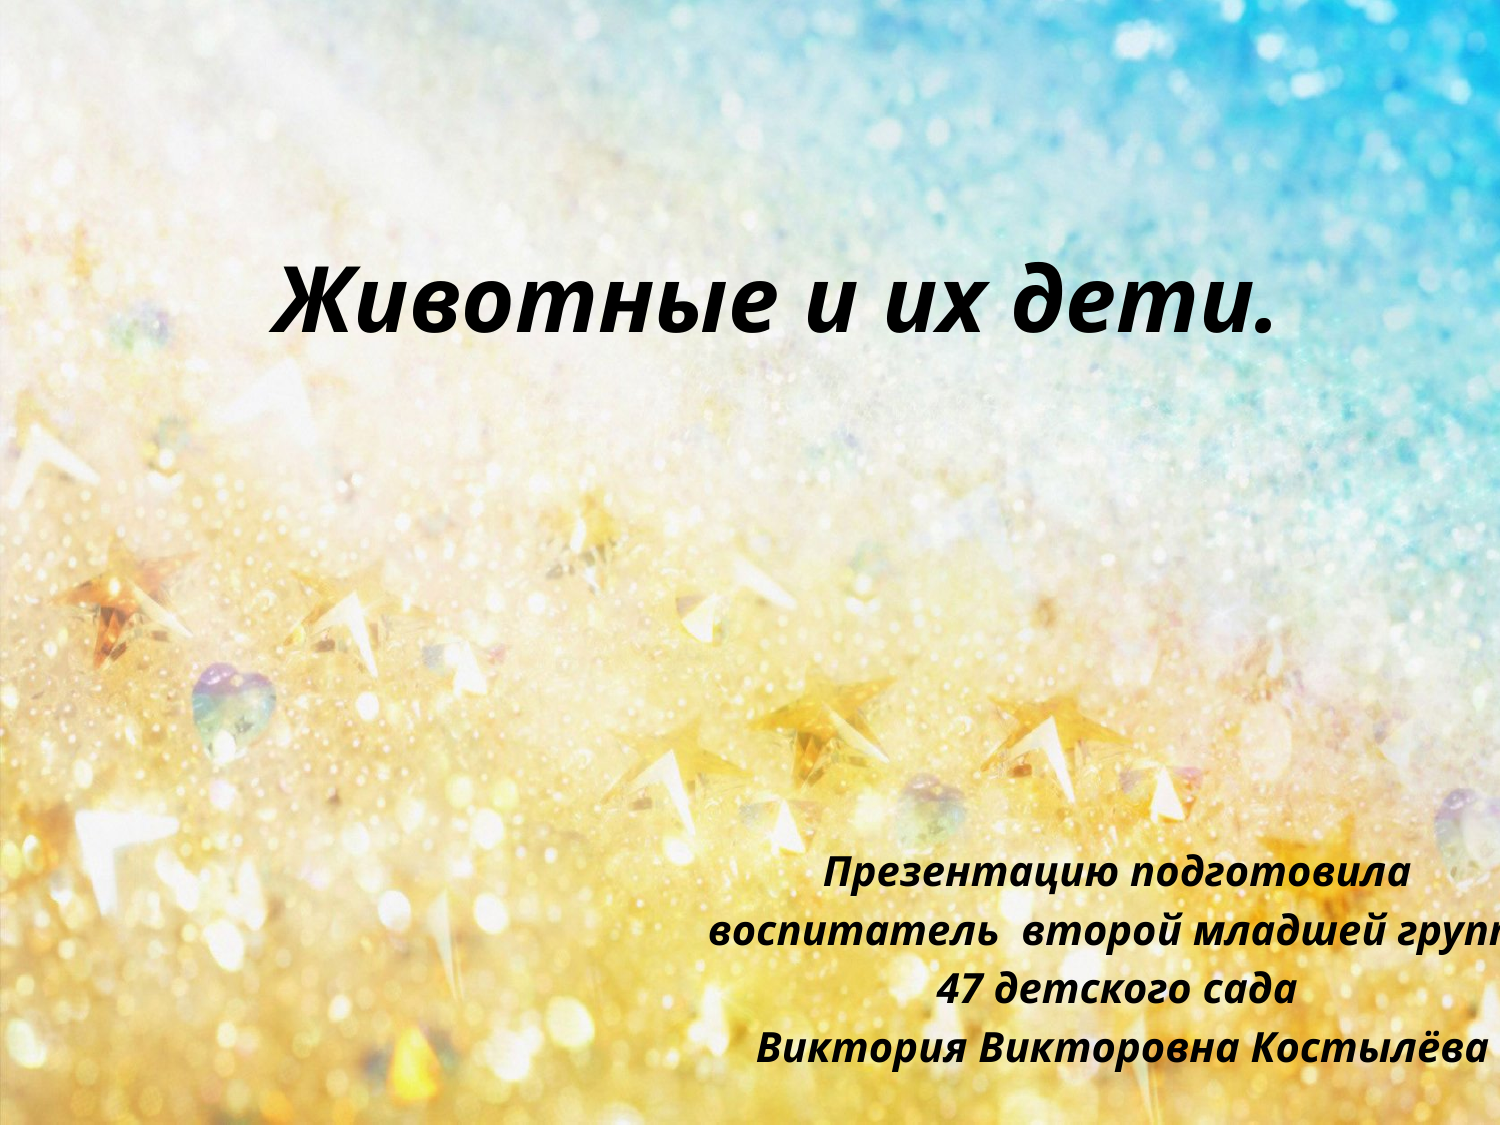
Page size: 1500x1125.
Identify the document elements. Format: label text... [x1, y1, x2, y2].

subtitle Презентацию подготовила воспитатель второй младшей группы 47 детского сада Виктория Викторовна Костылёва [597, 837, 1500, 1125]
title Животные и их дети. [140, 175, 1416, 417]
picture [0, 0, 1500, 1125]
